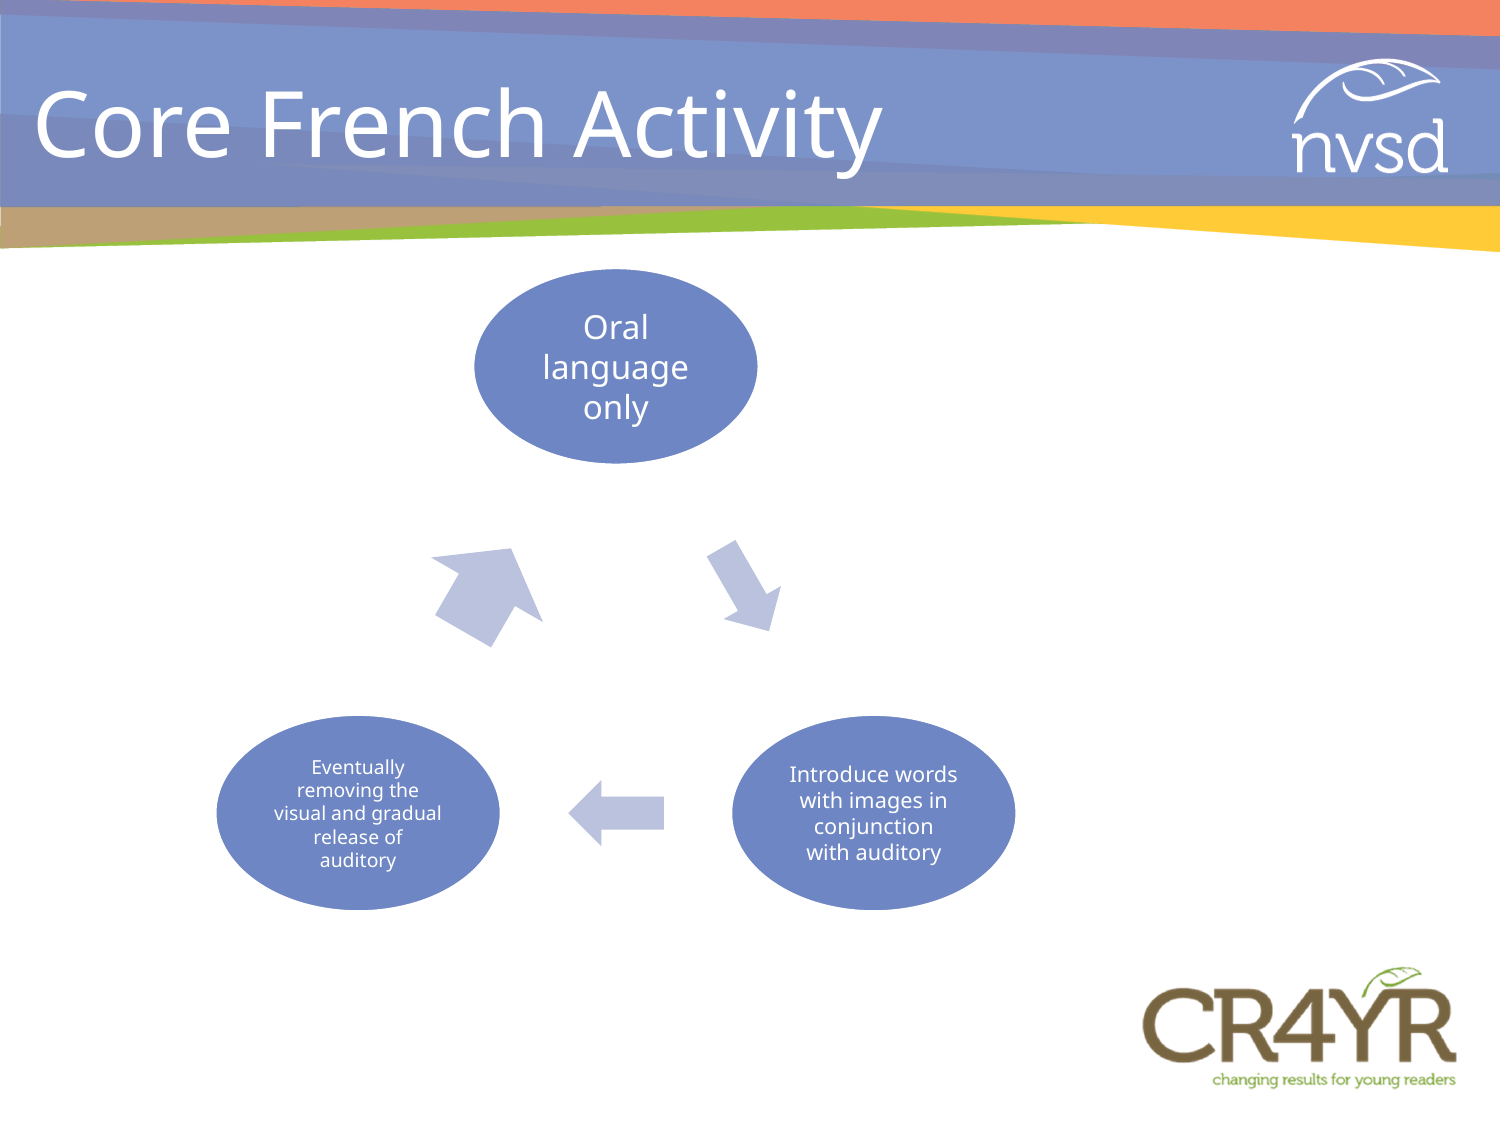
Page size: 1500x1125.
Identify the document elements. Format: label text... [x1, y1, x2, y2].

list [40, 266, 1191, 1062]
picture [0, 0, 1500, 1125]
title Core French Activity [17, 54, 1271, 205]
